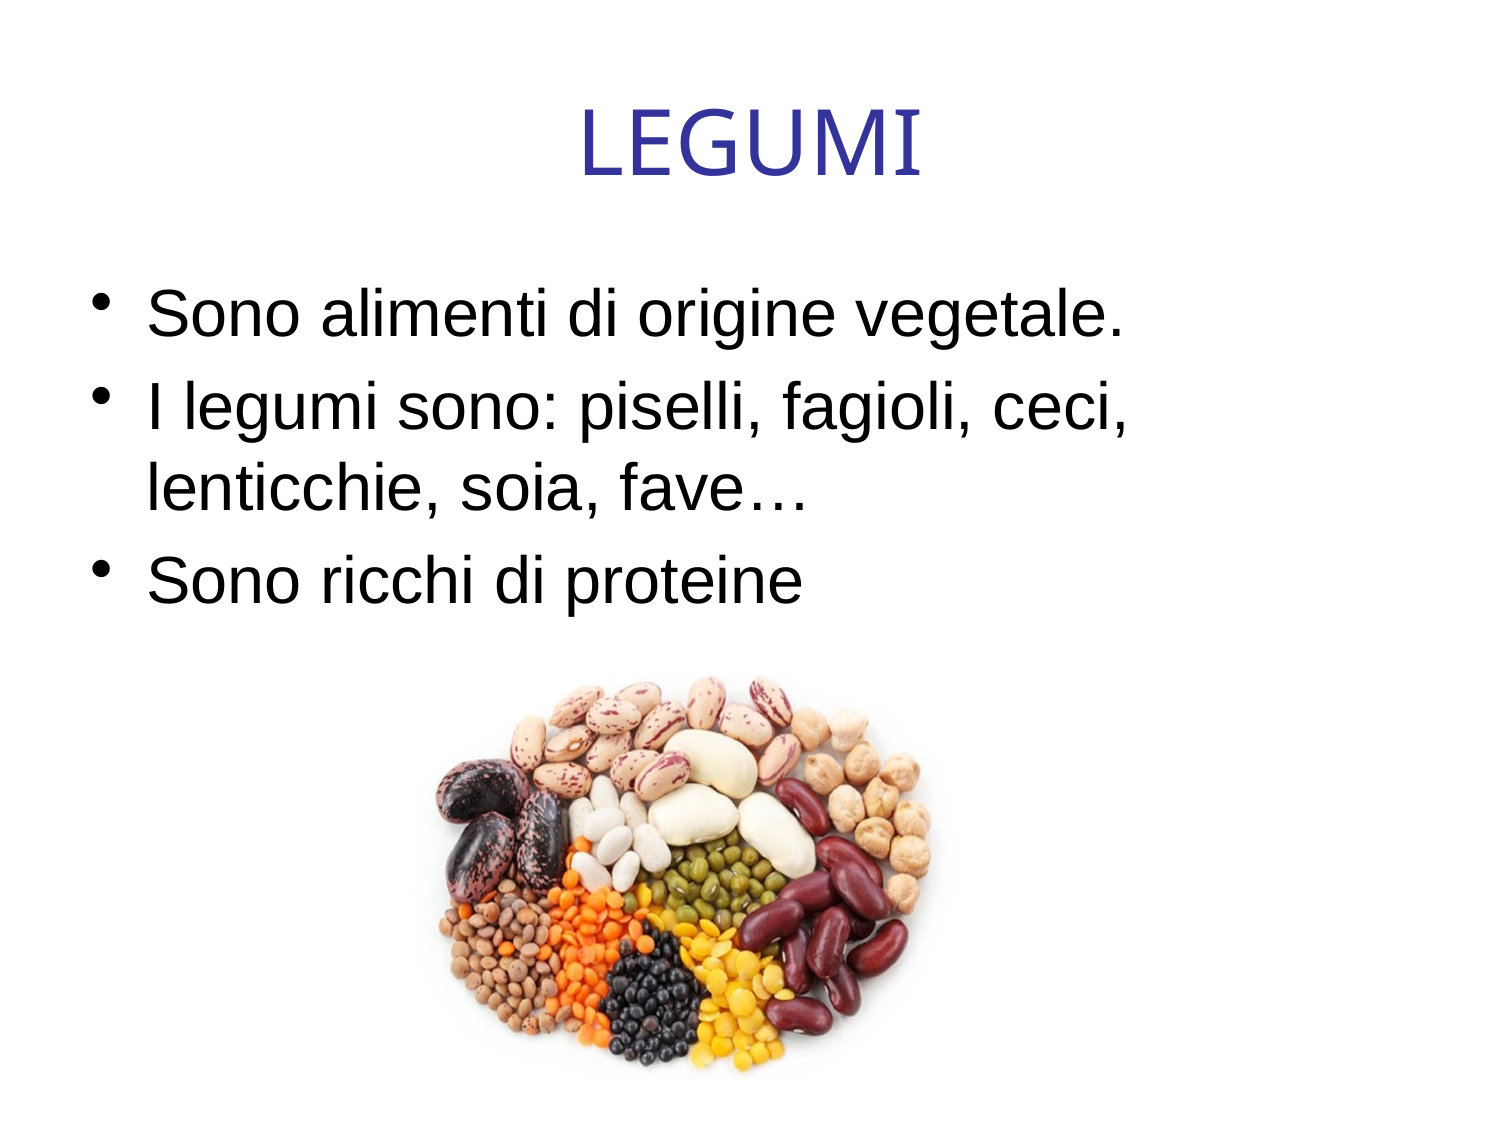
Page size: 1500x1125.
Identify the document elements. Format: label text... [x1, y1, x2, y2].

title LEGUMI [74, 44, 1426, 233]
list Sono alimenti di origine vegetale. I legumi sono: piselli, fagioli, ceci, lenticchie, soia, fave… Sono ricchi di proteine [74, 262, 1426, 1006]
picture [395, 656, 963, 1081]
